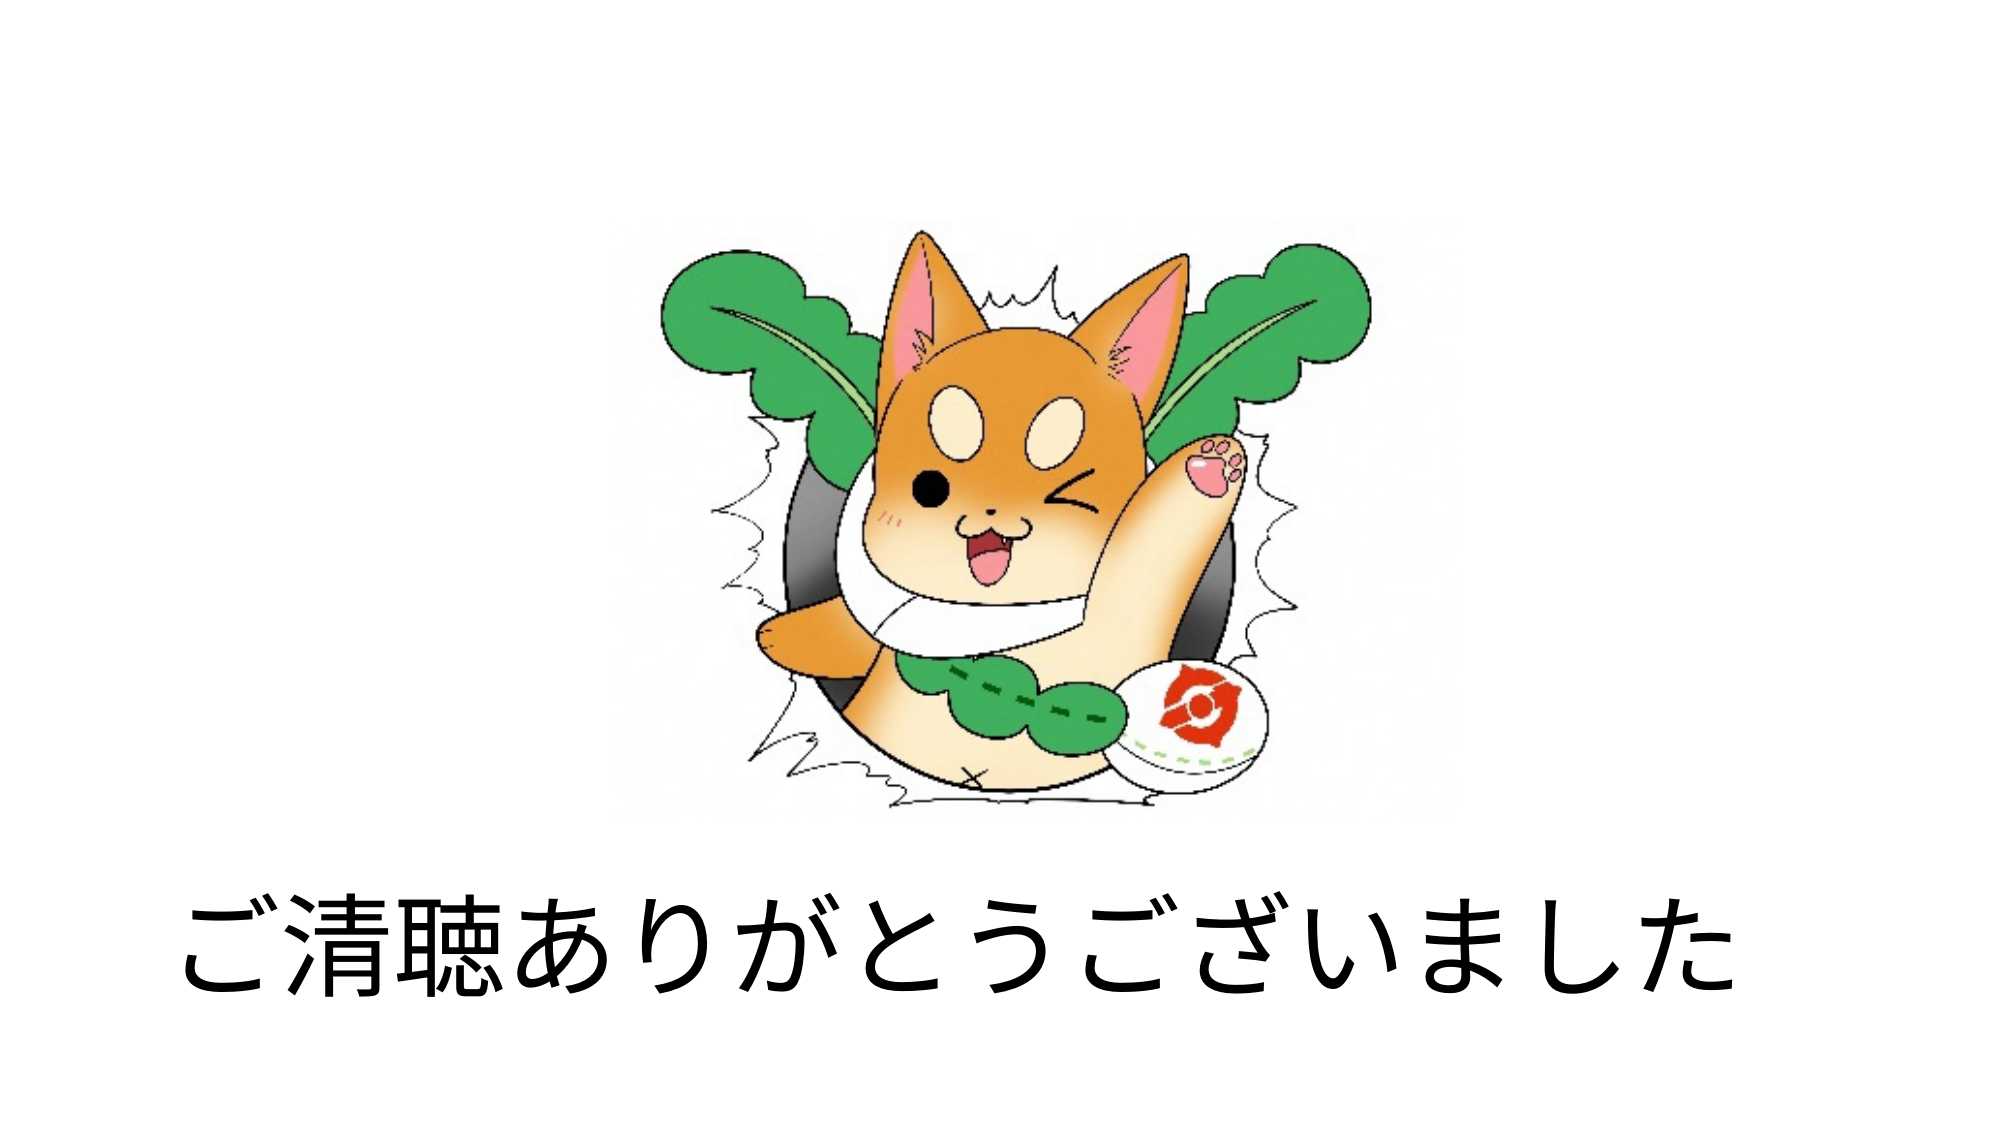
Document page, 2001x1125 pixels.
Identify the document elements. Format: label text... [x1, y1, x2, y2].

text_box ご清聴ありがとうございました [153, 880, 1847, 1007]
picture [611, 221, 1459, 820]
